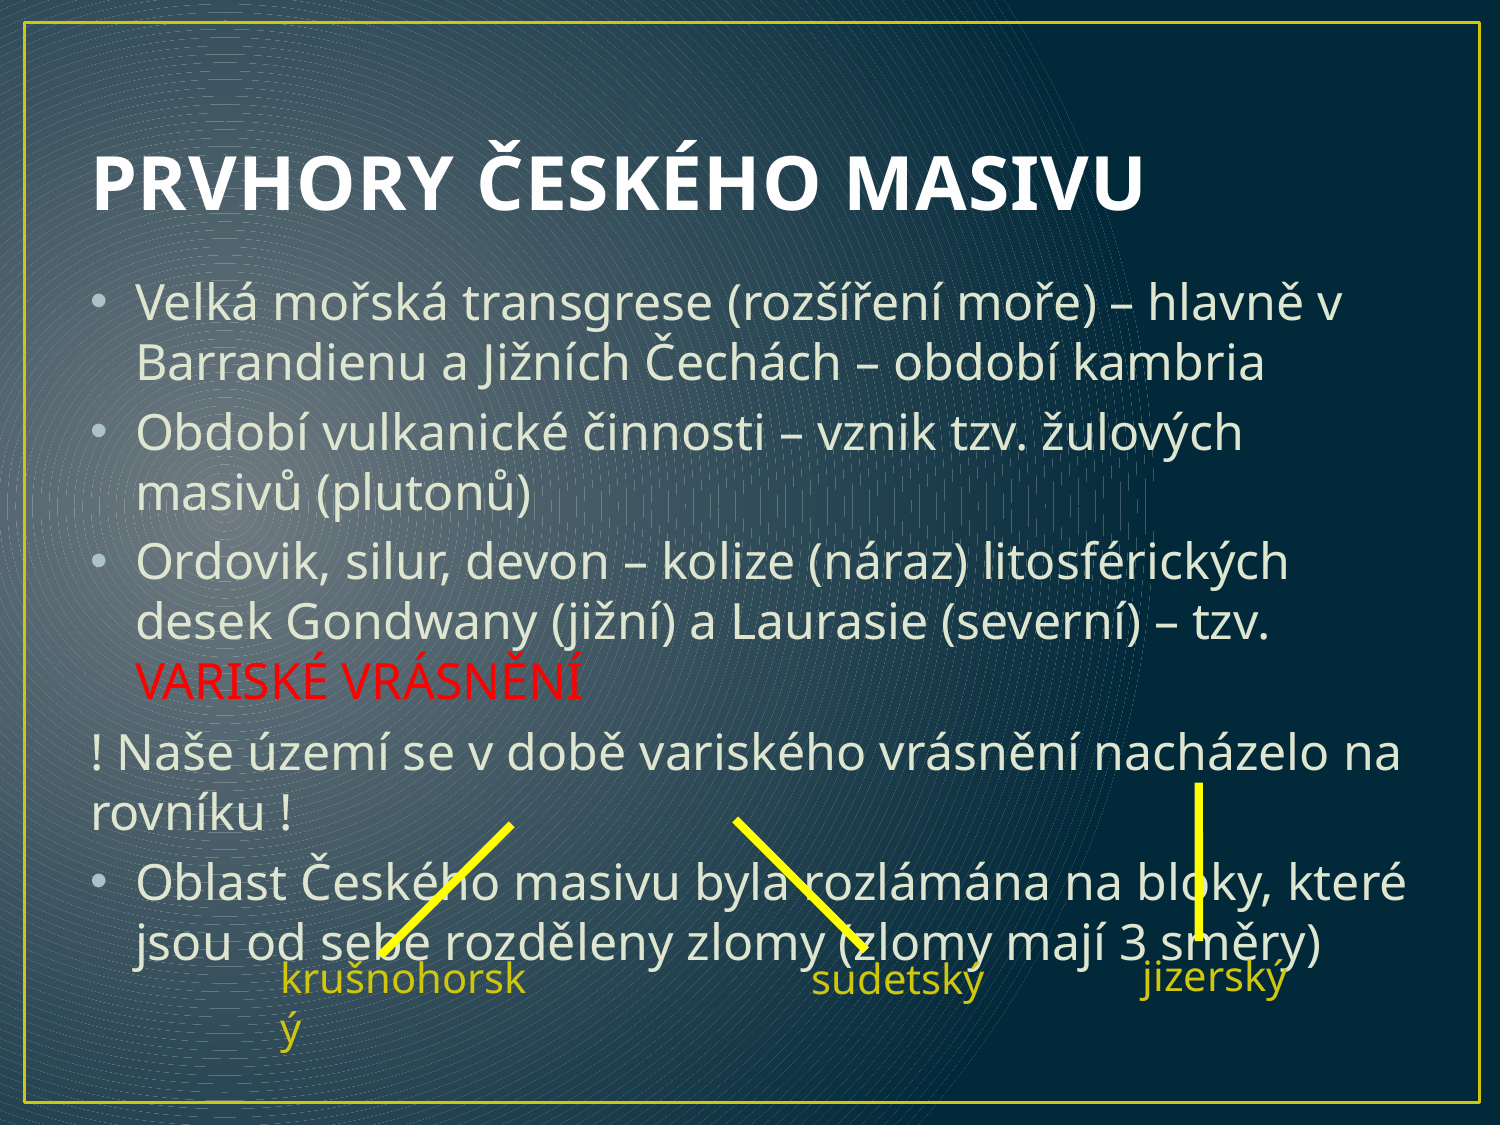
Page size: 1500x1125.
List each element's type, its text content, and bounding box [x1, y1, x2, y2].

list Velká mořská transgrese (rozšíření moře) – hlavně v Barrandienu a Jižních Čechách – období kambria Období vulkanické činnosti – vznik tzv. žulových masivů (plutonů) Ordovik, silur, devon – kolize (náraz) litosférických desek Gondwany (jižní) a Laurasie (severní) – tzv. VARISKÉ VRÁSNĚNÍ ! Naše území se v době variského vrásnění nacházelo na rovníku ! Oblast Českého masivu byla rozlámána na bloky, které jsou od sebe rozděleny zlomy (zlomy mají 3 směry) [75, 262, 1425, 1005]
title PRVHORY ČESKÉHO MASIVU [75, 45, 1425, 233]
text_box jizerský [1128, 942, 1403, 1072]
text_box sudetský [797, 945, 1085, 1074]
text_box krušnohorský [265, 944, 554, 1060]
